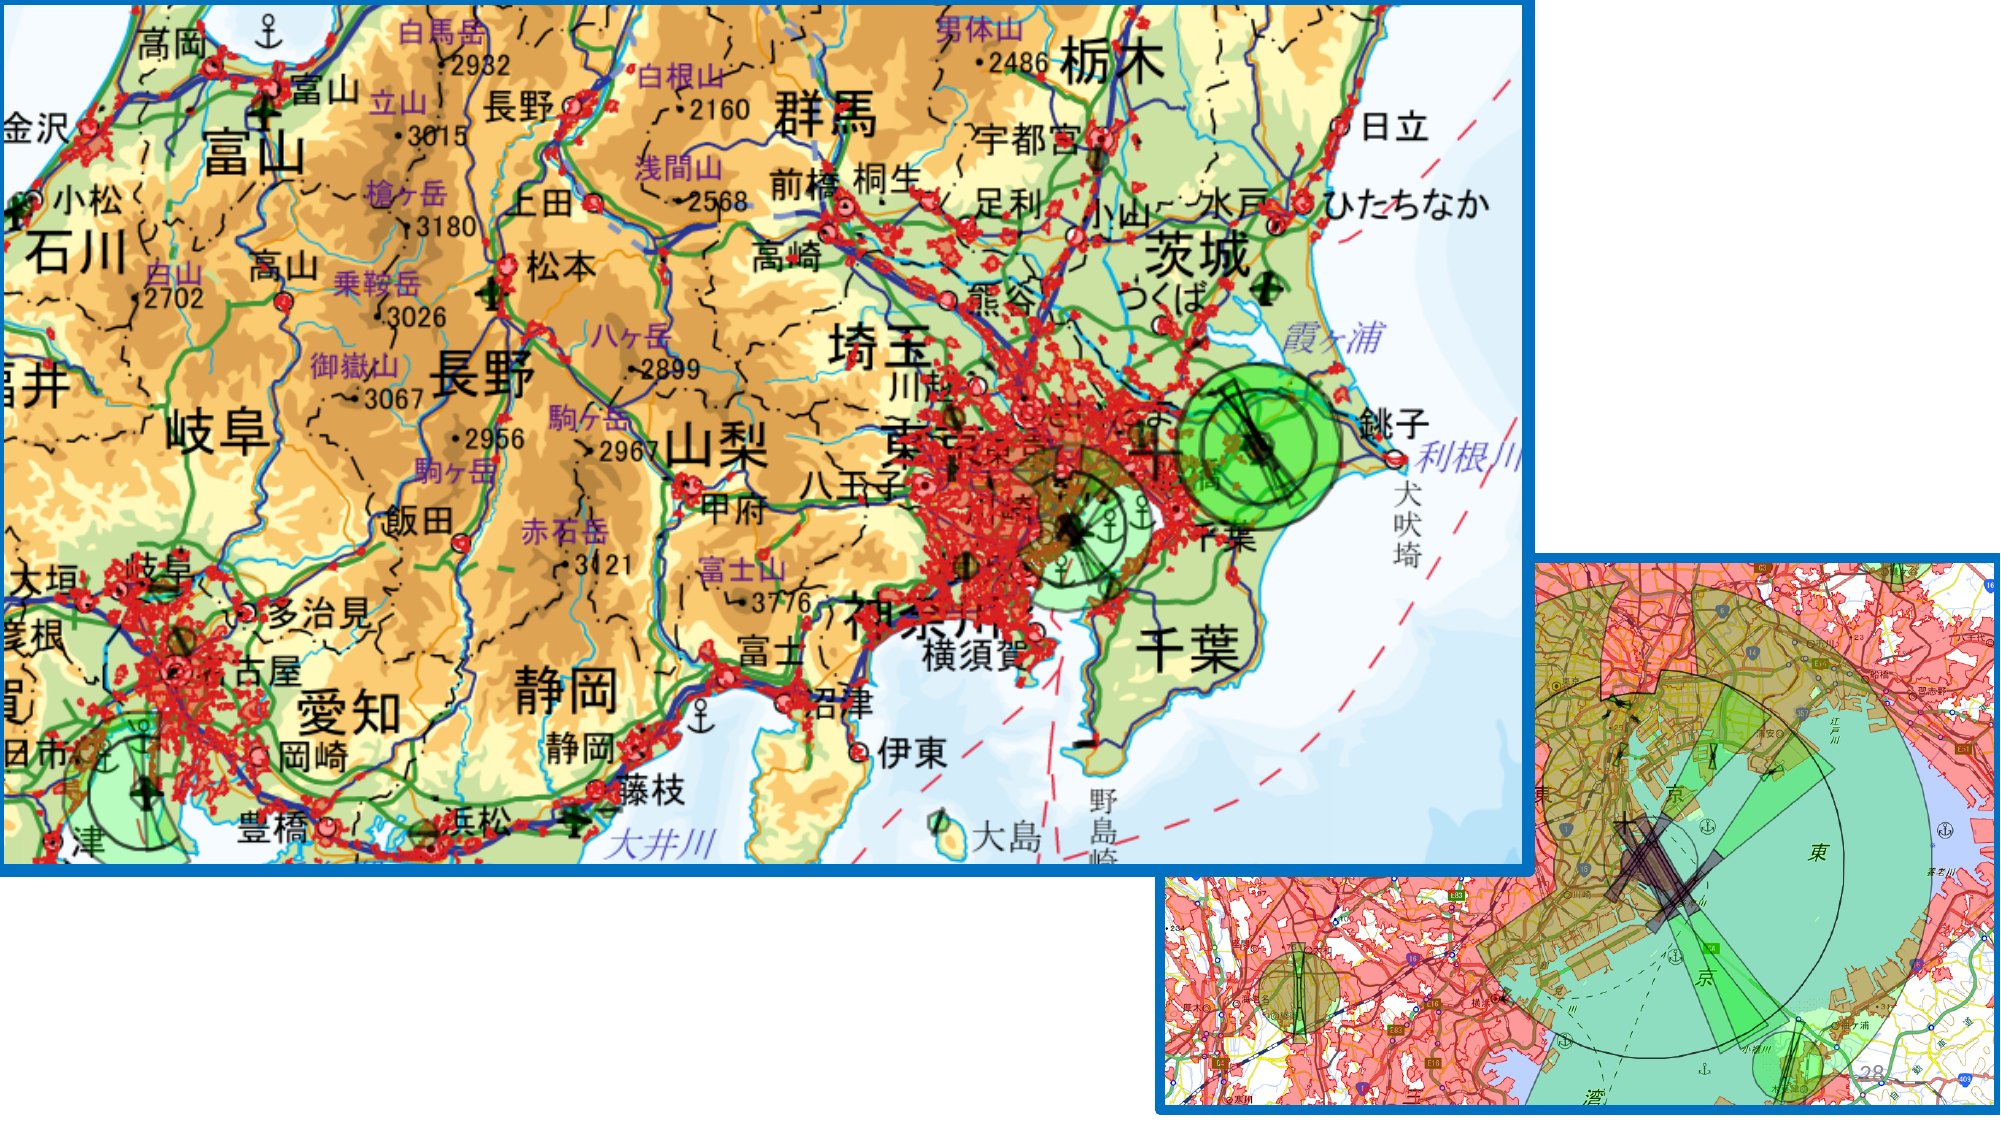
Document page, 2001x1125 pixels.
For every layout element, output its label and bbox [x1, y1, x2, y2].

picture [3, 4, 1523, 865]
list [1164, 562, 1995, 1106]
